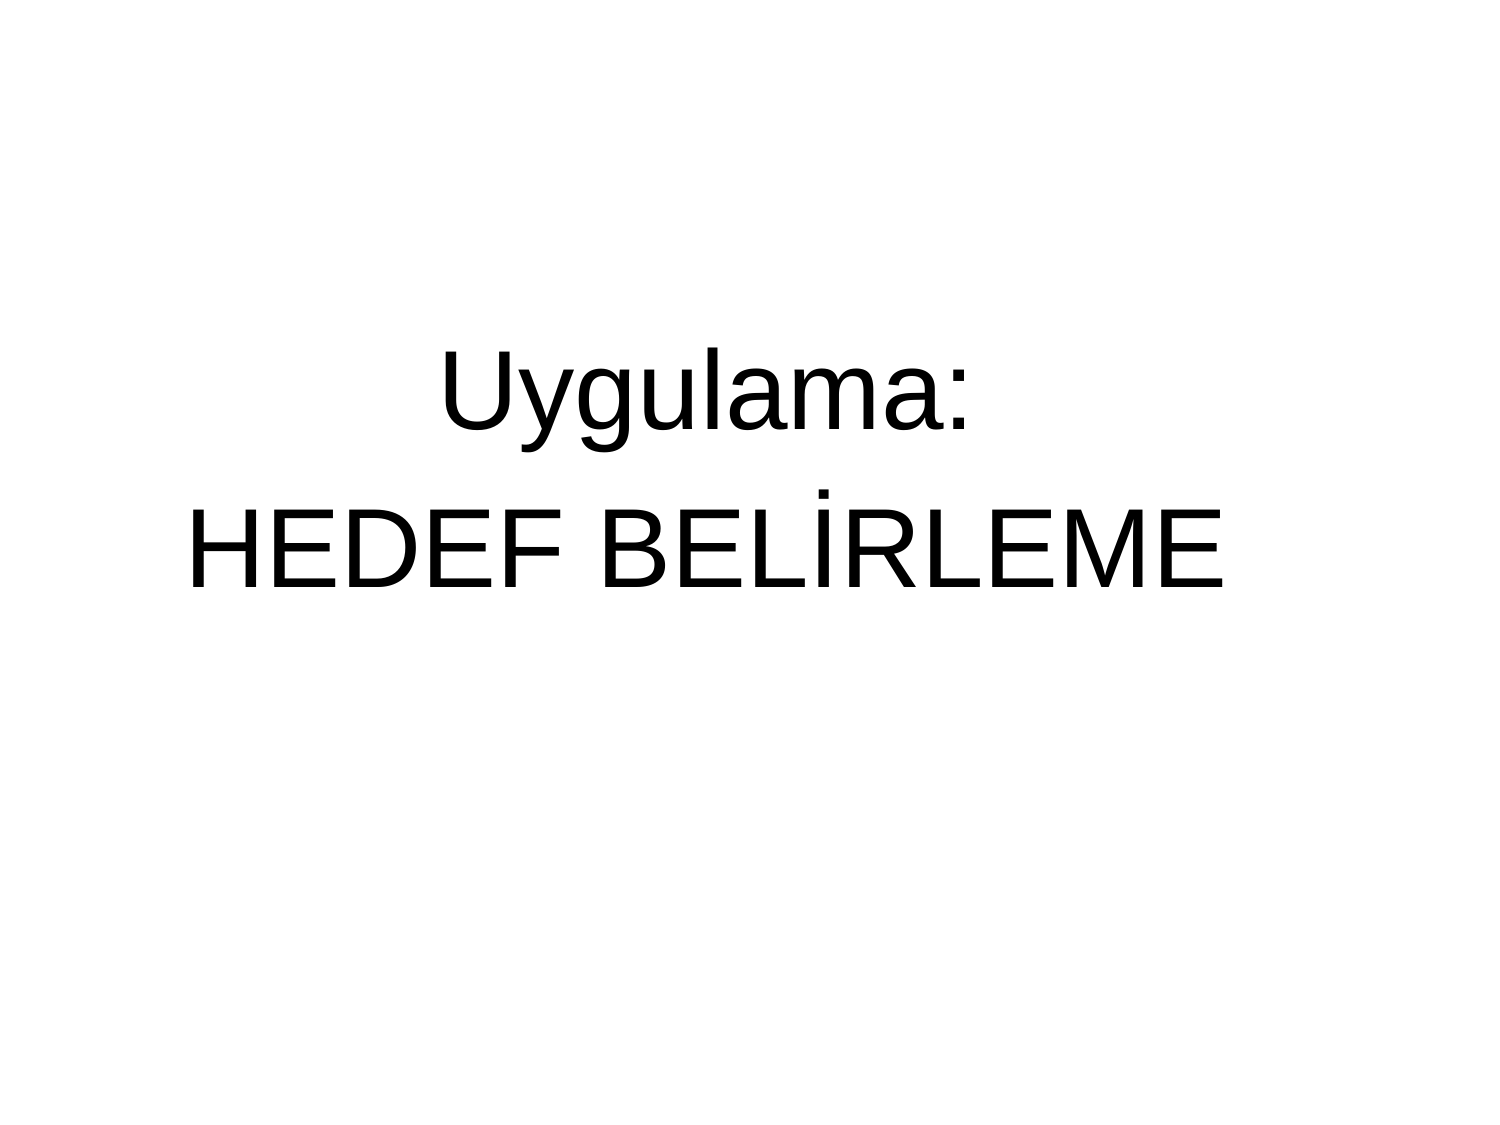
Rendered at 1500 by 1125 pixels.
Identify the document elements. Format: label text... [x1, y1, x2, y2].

list Uygulama: HEDEF BELİRLEME [46, 152, 1397, 895]
